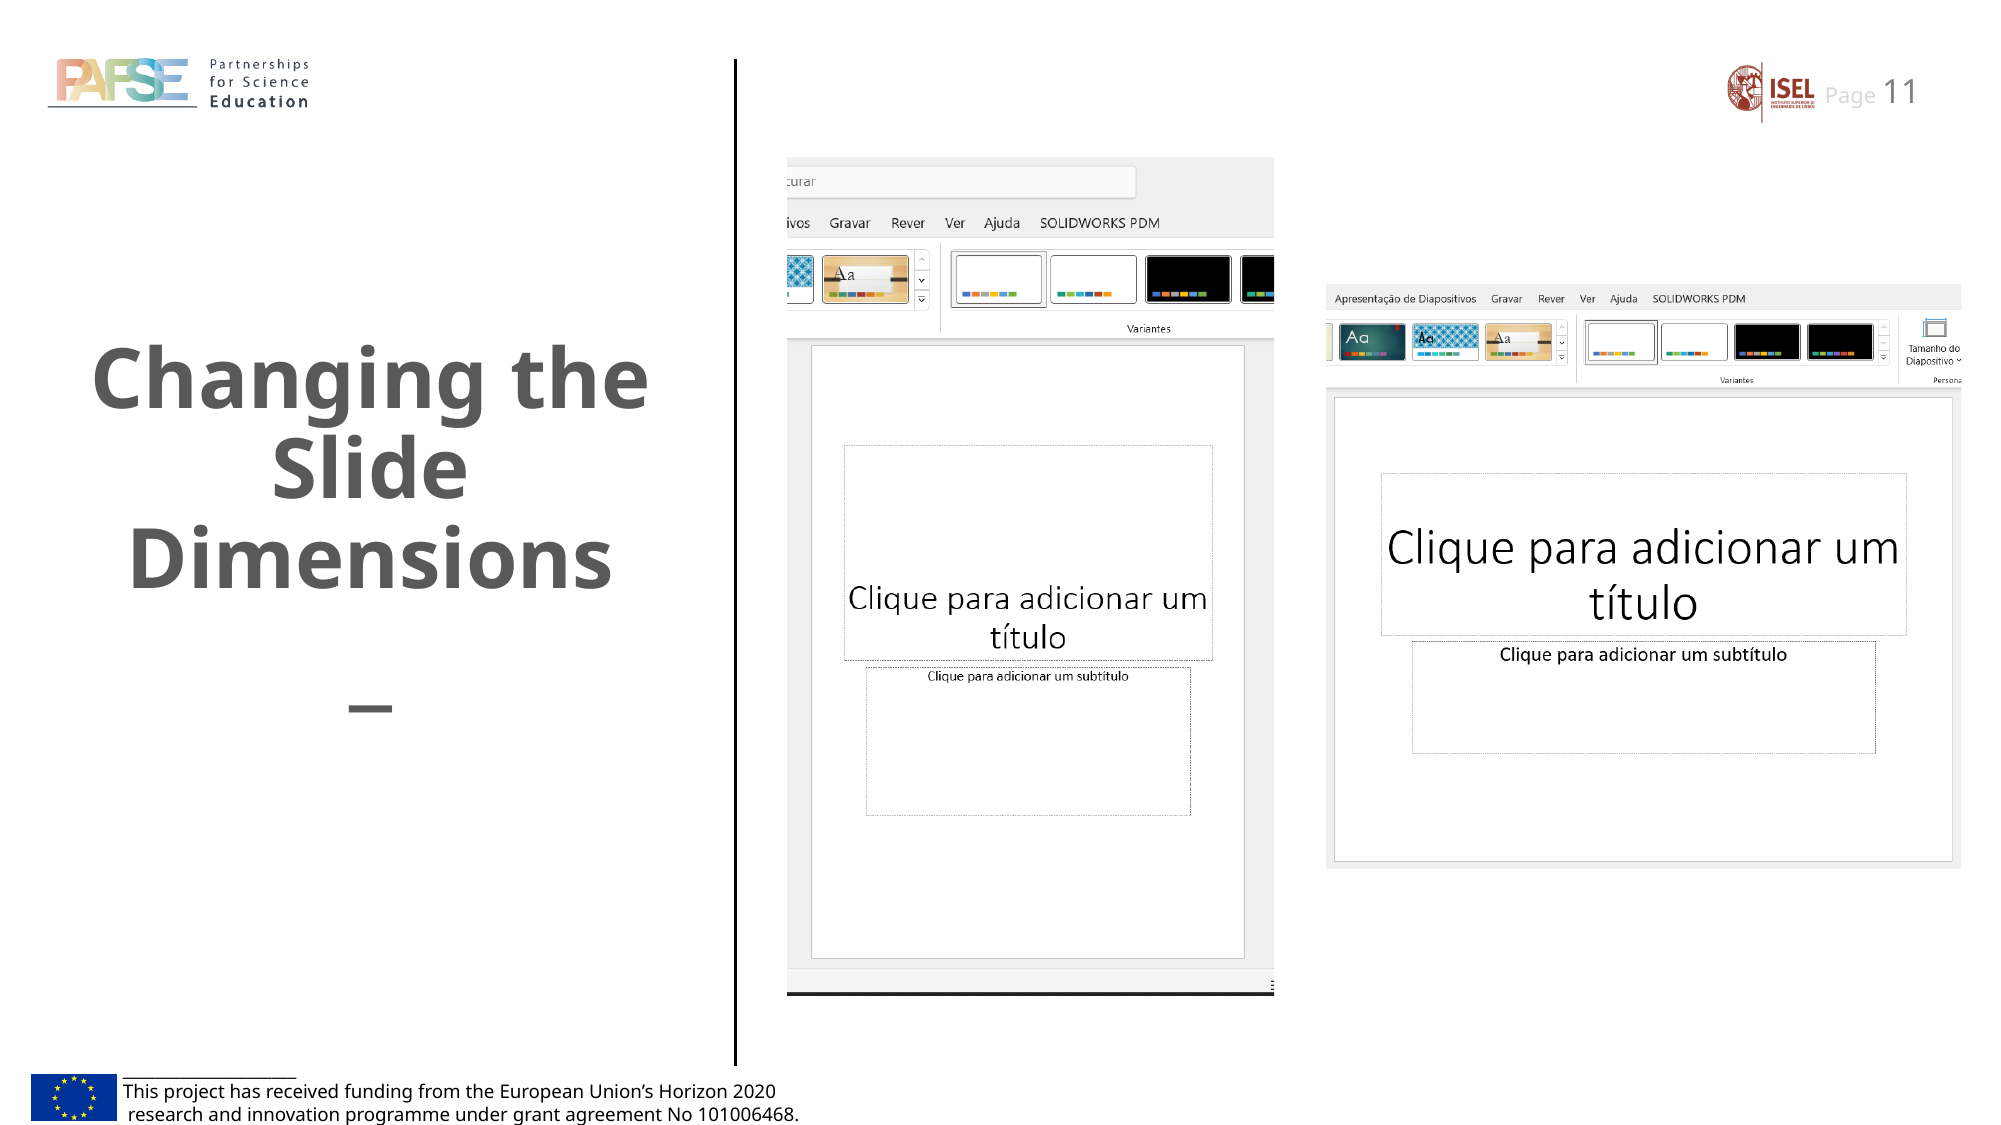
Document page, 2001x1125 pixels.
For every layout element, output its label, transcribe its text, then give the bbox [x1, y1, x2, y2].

picture [787, 157, 1275, 996]
title Changing the Slide Dimensions _ [71, 329, 670, 456]
picture [38, 45, 317, 123]
picture [30, 1074, 117, 1121]
picture [1325, 284, 1962, 869]
text_box _____________________ This project has received funding from the European Union’s Horizon 2020 research and innovation programme under grant agreement No 101006468. [108, 1049, 2000, 1125]
text_box [1727, 61, 1815, 124]
